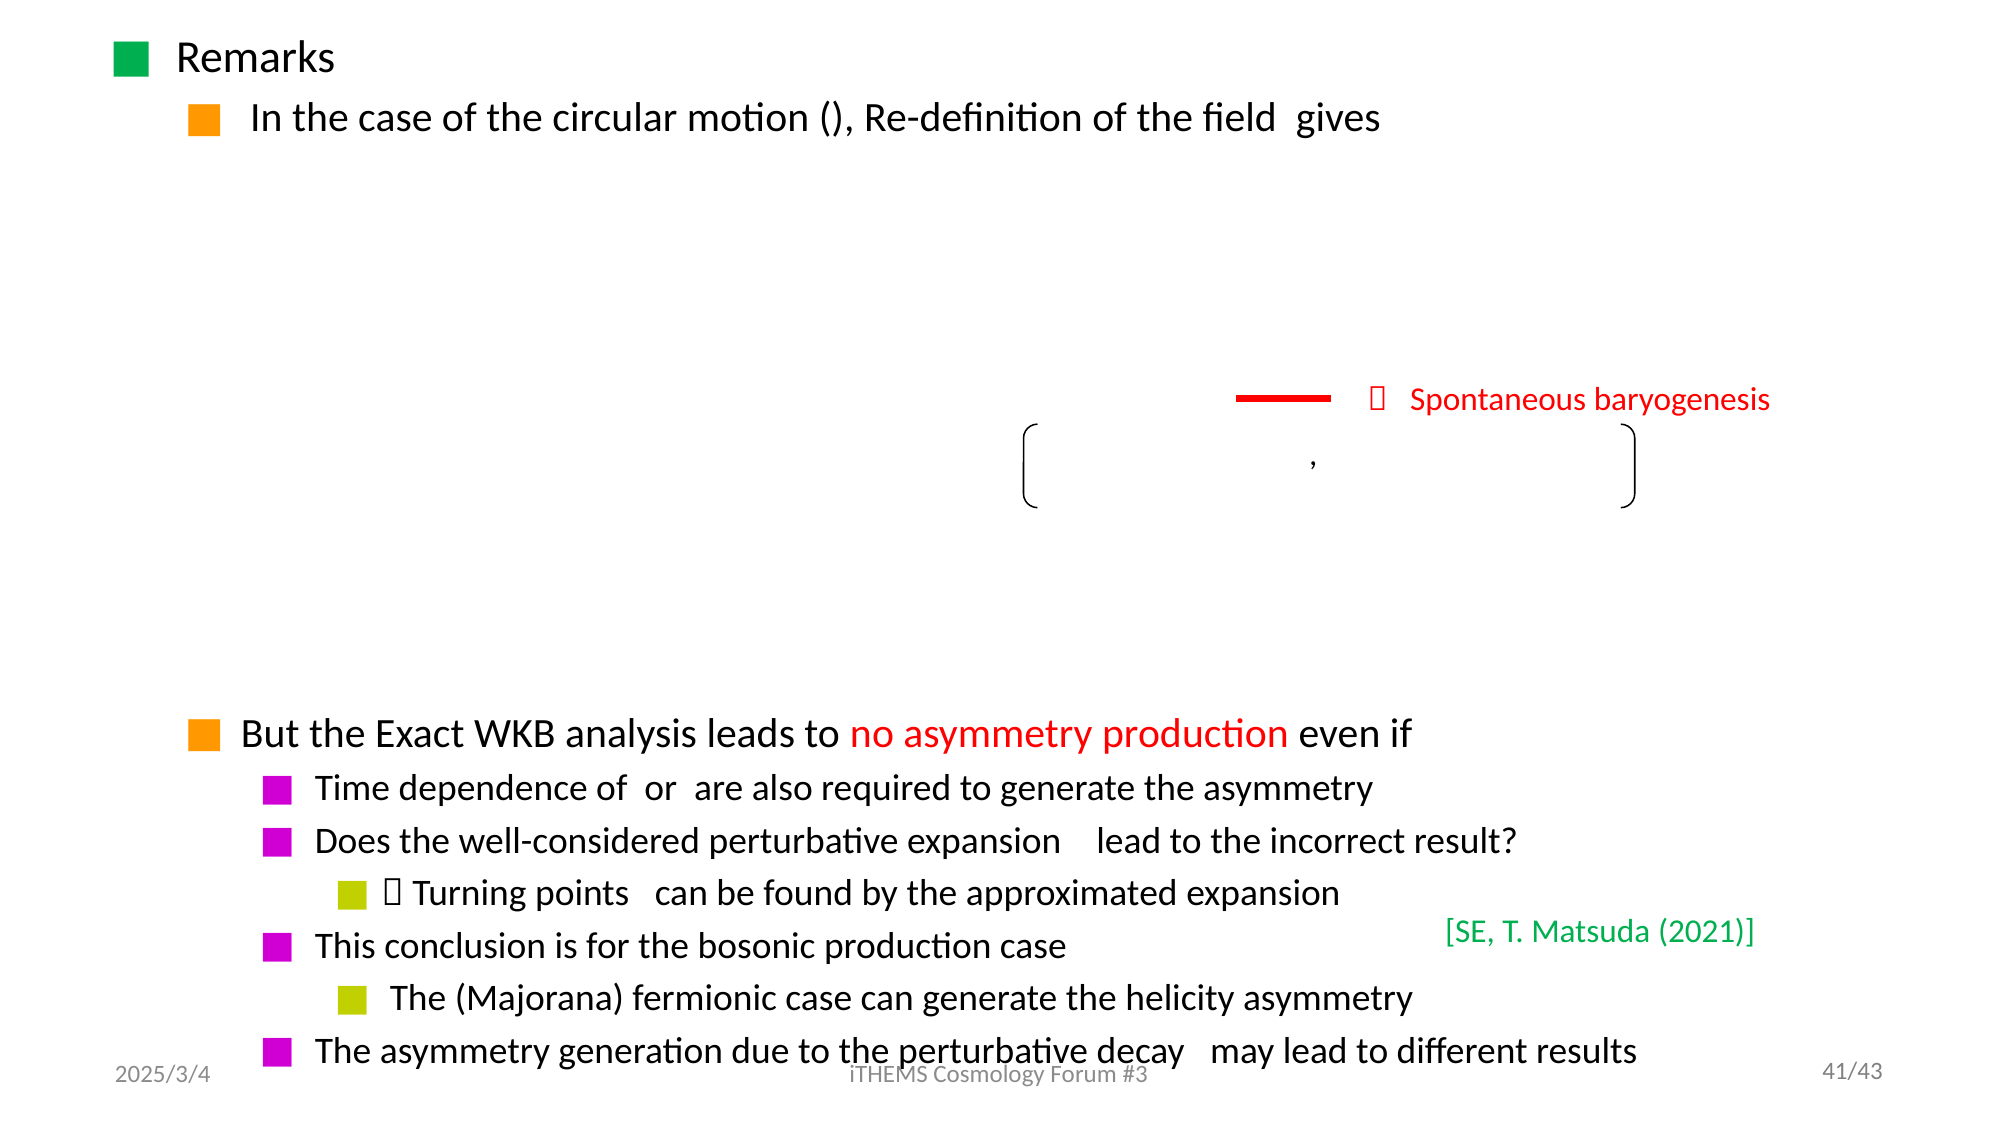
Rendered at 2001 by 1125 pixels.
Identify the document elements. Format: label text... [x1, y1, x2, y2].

text_box [SE, T. Matsuda (2021)] [1368, 901, 1771, 956]
text_box  Spontaneous baryogenesis [1367, 377, 1772, 418]
footer iTHEMS Cosmology Forum #3 [566, 1042, 1432, 1103]
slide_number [99, 1042, 566, 1103]
text_box [1022, 423, 1636, 509]
